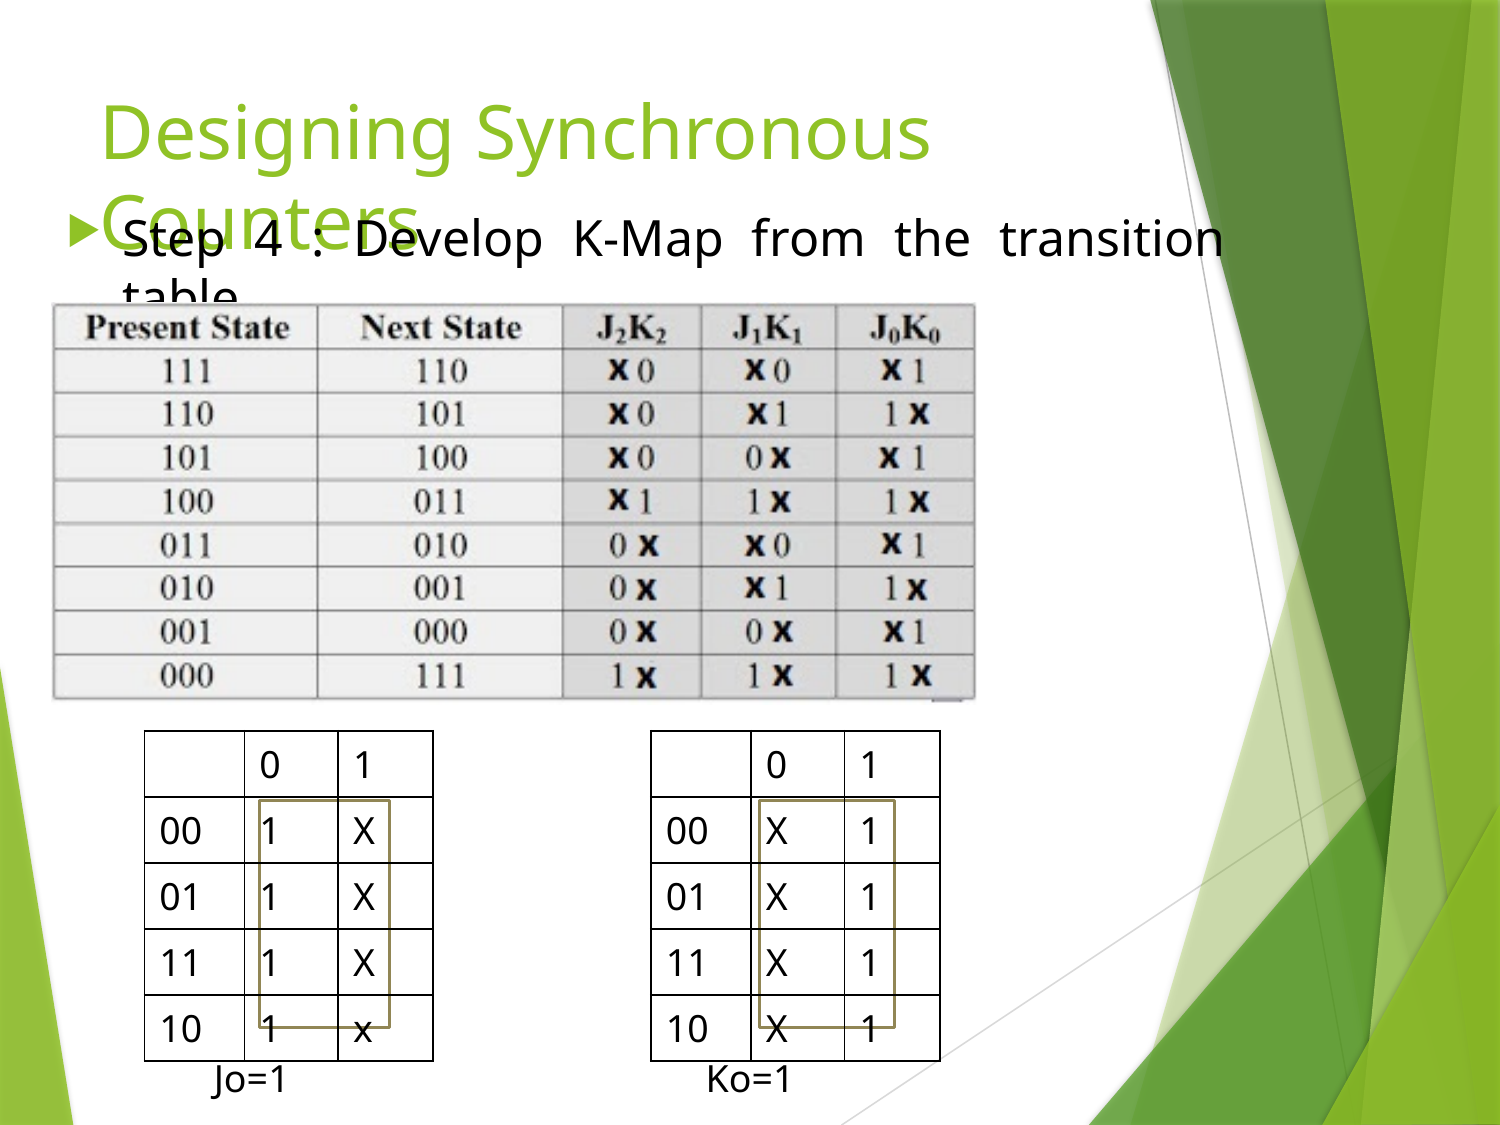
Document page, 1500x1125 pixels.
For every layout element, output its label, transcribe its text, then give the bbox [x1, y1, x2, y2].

table_cell 11 [145, 930, 244, 994]
table_cell 01 [652, 864, 750, 928]
table_header 1 [845, 732, 939, 796]
table_cell X [752, 996, 844, 1060]
text_box Ko=1 [690, 1047, 810, 1108]
table_cell 1 [245, 864, 337, 928]
table_header 1 [339, 732, 432, 796]
table_header [145, 732, 244, 796]
table_cell 1 [245, 930, 337, 994]
table_cell 01 [145, 864, 244, 928]
table_cell X [339, 864, 432, 928]
text_box Designing Synchronous Counters [84, 77, 1208, 198]
table_cell 1 [845, 798, 939, 862]
text_box Jo=1 [199, 1047, 305, 1108]
table_header 0 [752, 732, 844, 796]
table_cell X [752, 930, 844, 994]
table_cell X [339, 930, 432, 994]
table_cell 00 [145, 798, 244, 862]
table_cell 10 [145, 996, 244, 1060]
table_cell 1 [245, 798, 337, 862]
table_cell 00 [652, 798, 750, 862]
table_header [652, 732, 750, 796]
table_cell 10 [652, 996, 750, 1060]
table_cell 1 [845, 864, 939, 928]
table_cell 11 [652, 930, 750, 994]
table_cell X [752, 864, 844, 928]
table_cell x [339, 996, 432, 1060]
text_box Step 4 : Develop K-Map from the transition table [51, 198, 1241, 907]
picture [50, 302, 981, 706]
table_header 0 [245, 732, 337, 796]
table_cell 1 [845, 930, 939, 994]
table_cell X [339, 798, 432, 862]
table_cell 1 [245, 996, 337, 1060]
table_cell X [752, 798, 844, 862]
table_cell 1 [845, 996, 939, 1060]
